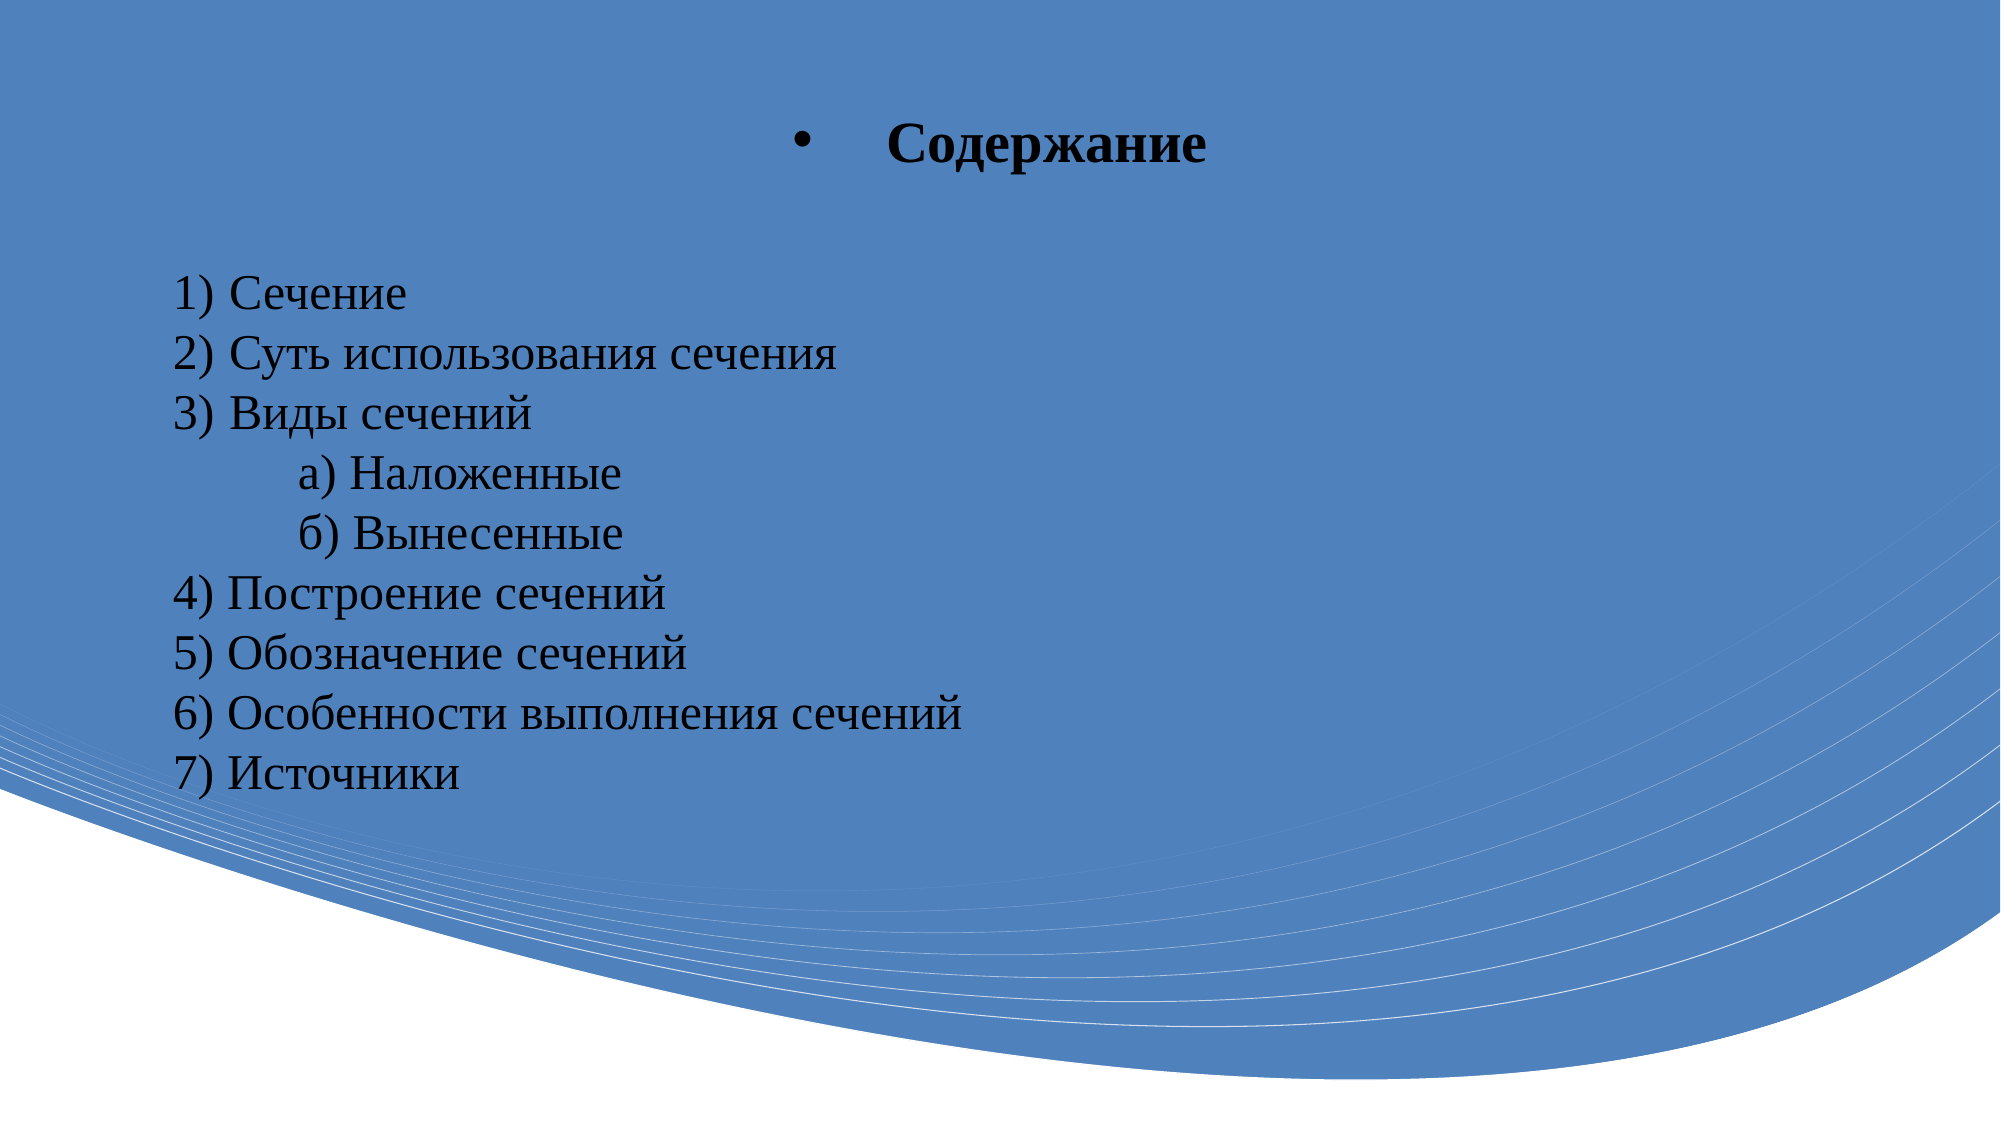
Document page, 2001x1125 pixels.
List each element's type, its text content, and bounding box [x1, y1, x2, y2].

title Содержание [99, 45, 1900, 233]
list Сечение Суть использования сечения Виды сечений а) Наложенные б) Вынесенные 4) Построение сечений 5) Обозначение сечений 6) Особенности выполнения сечений 7) Источники [157, 251, 1333, 978]
